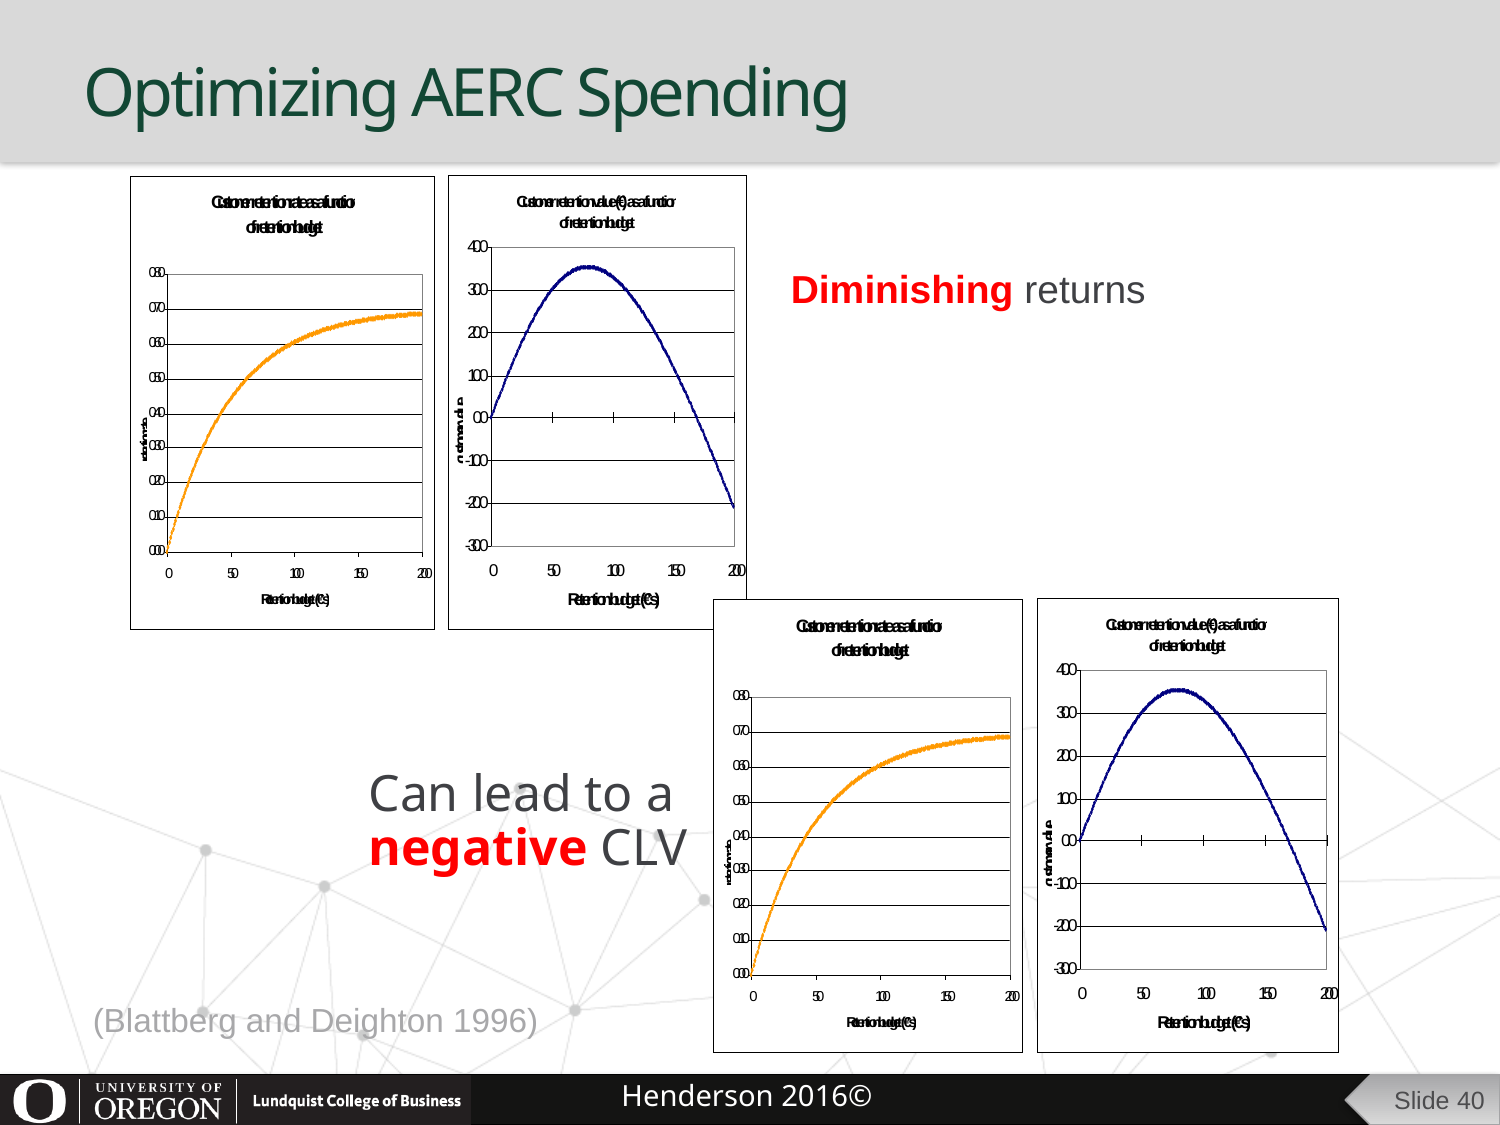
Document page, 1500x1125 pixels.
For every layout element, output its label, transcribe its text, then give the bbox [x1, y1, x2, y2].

text_box Can lead to a negative CLV [353, 760, 705, 972]
title Optimizing AERC Spending [68, 20, 1419, 159]
text_box (Blattberg and Deighton 1996) [78, 991, 641, 1092]
list Diminishing returns [775, 257, 1165, 364]
picture [126, 169, 1342, 1058]
slide_number Slide 40 [1149, 1074, 1500, 1125]
footer Henderson 2016© [494, 1075, 1001, 1119]
